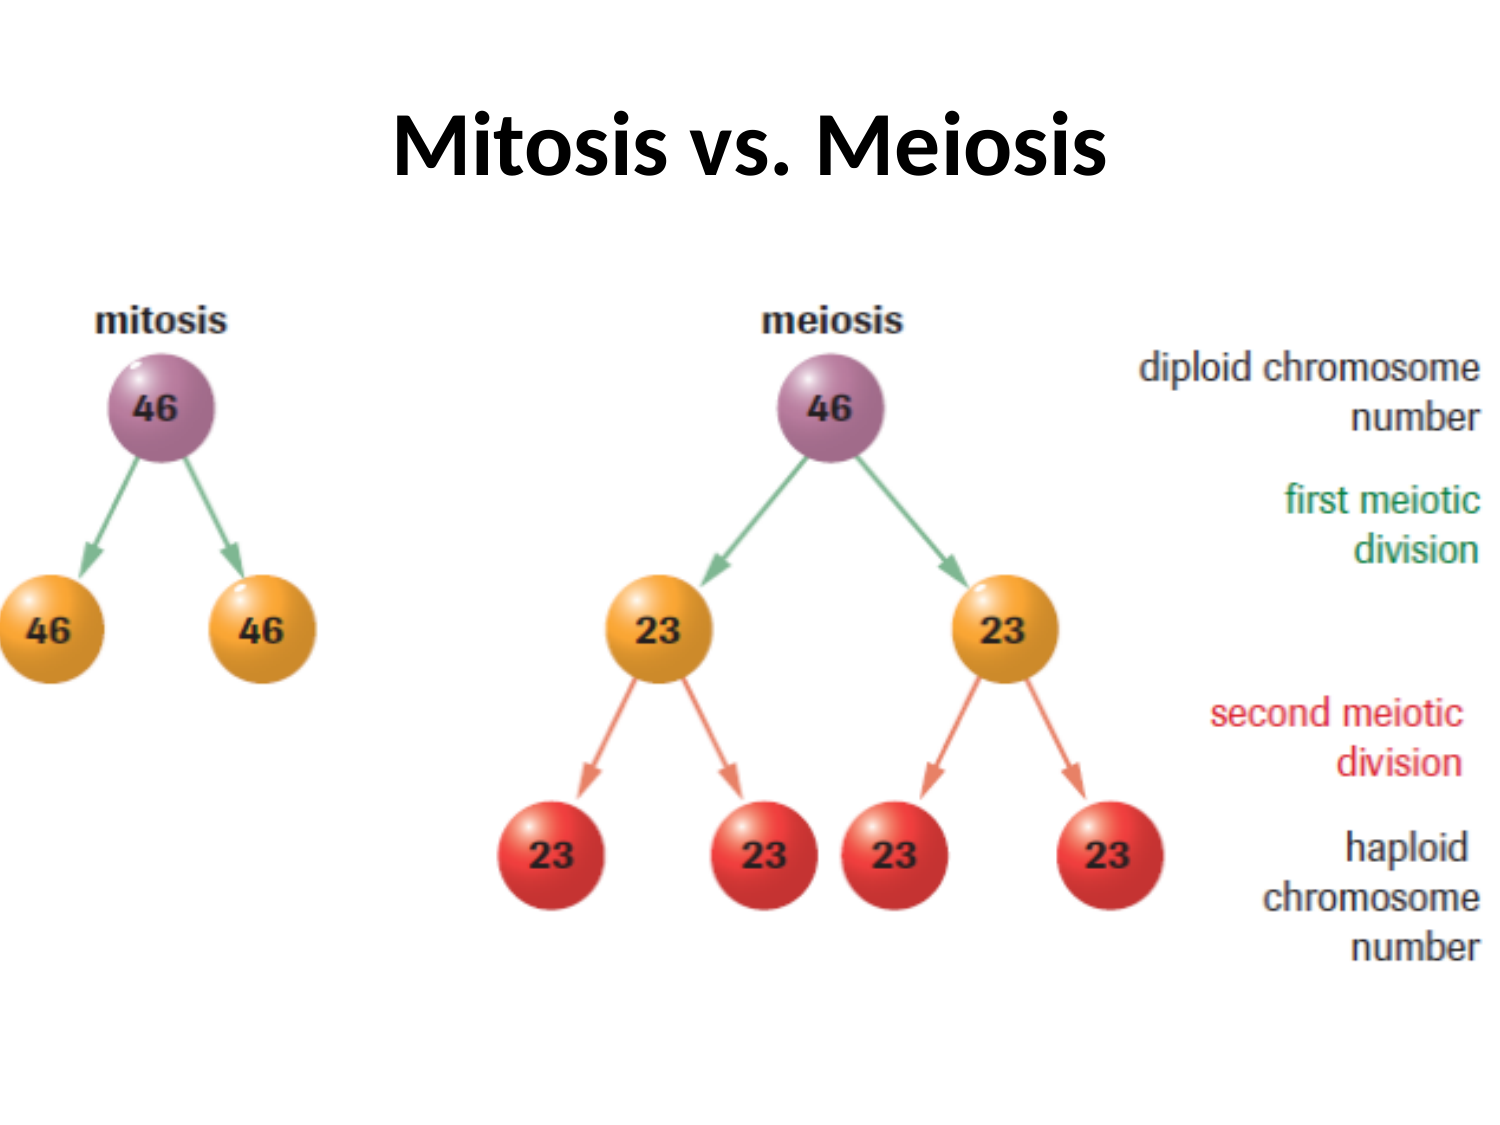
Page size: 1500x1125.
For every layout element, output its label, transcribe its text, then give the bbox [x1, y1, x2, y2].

title Mitosis vs. Meiosis [75, 45, 1425, 233]
picture [0, 290, 1500, 970]
